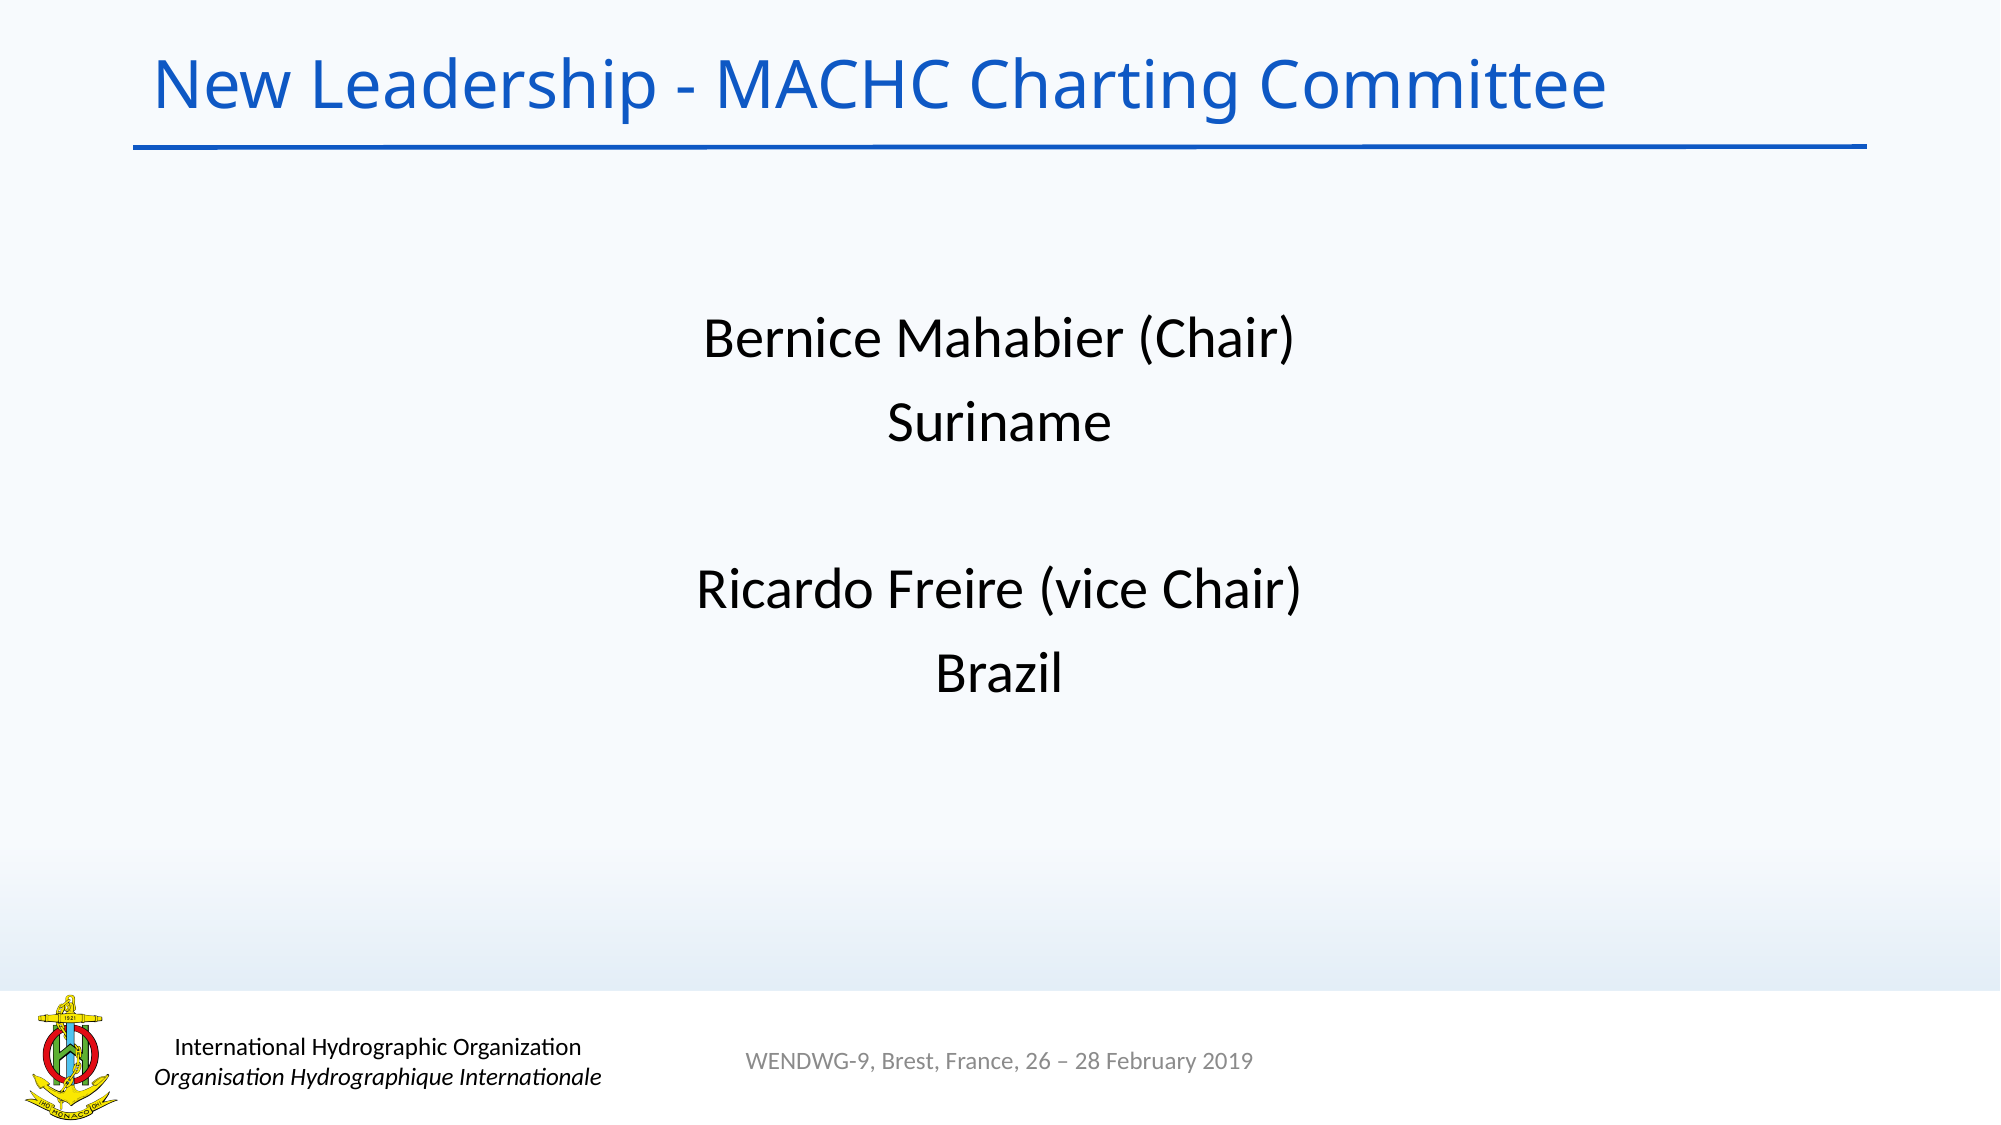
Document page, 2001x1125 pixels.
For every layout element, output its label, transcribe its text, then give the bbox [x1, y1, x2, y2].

footer WENDWG-9, Brest, France, 26 – 28 February 2019 [662, 1029, 1338, 1090]
title New Leadership - MACHC Charting Committee [137, 42, 1863, 132]
picture [17, 990, 122, 1125]
list Bernice Mahabier (Chair) Suriname Ricardo Freire (vice Chair) Brazil [137, 299, 1863, 1014]
